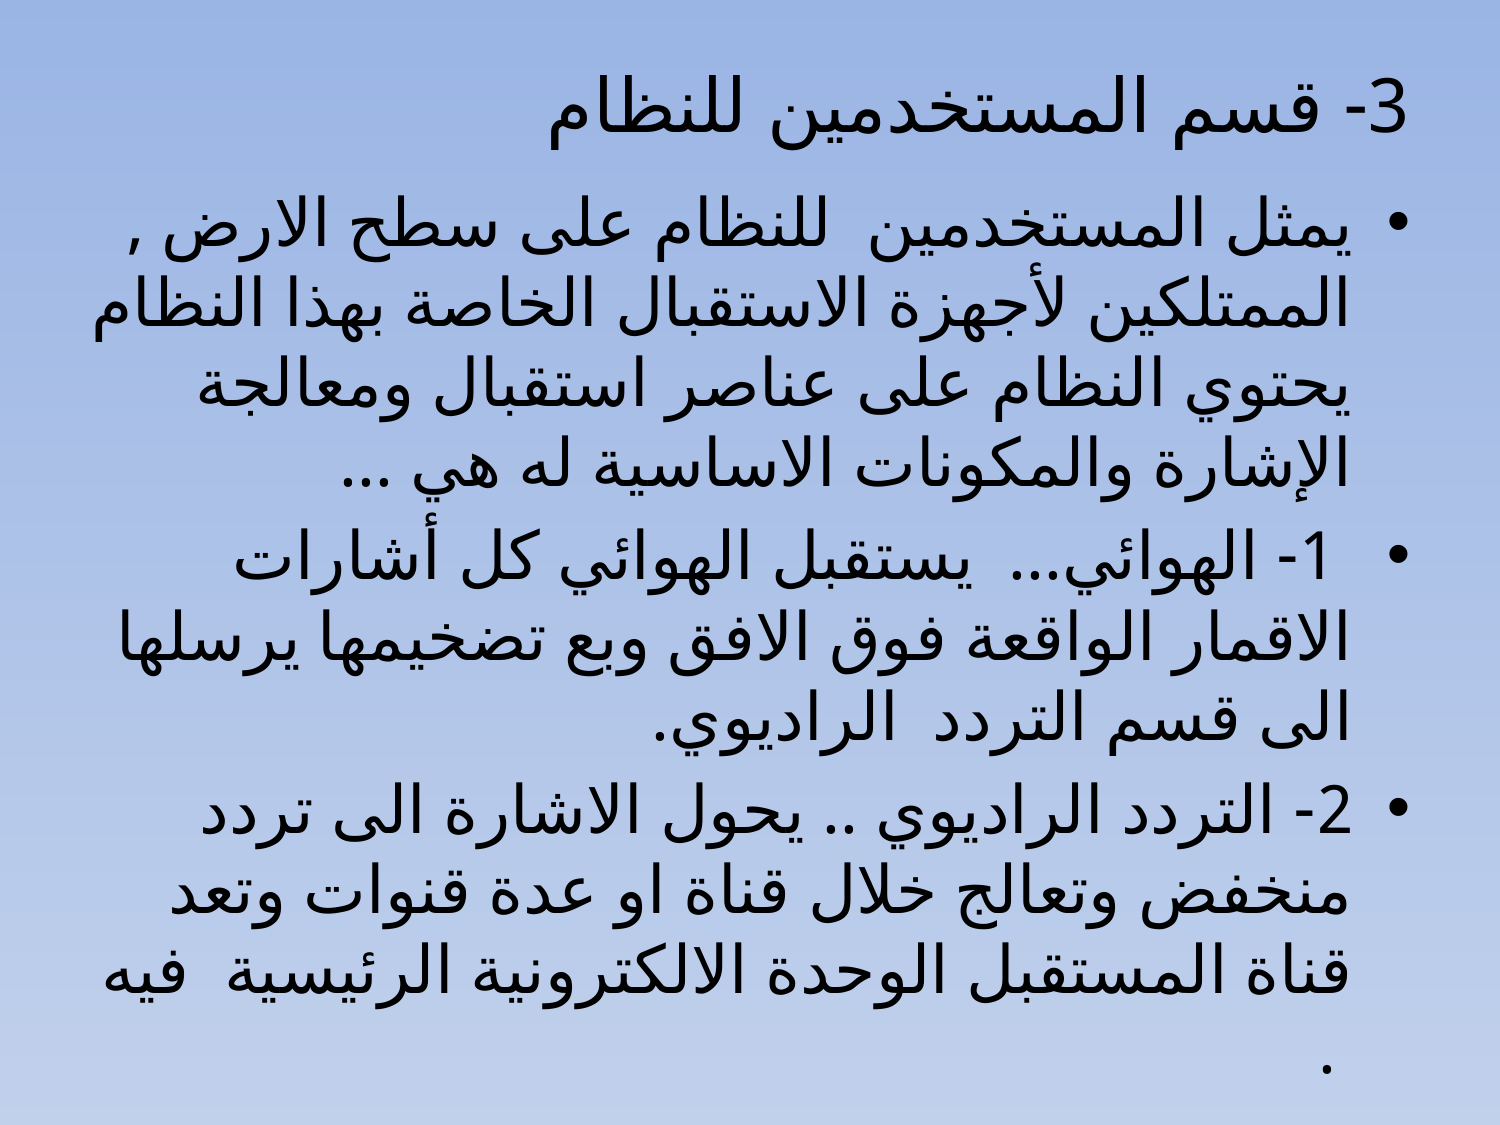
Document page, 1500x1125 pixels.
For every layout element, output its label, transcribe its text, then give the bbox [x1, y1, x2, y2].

title 3- قسم المستخدمين للنظام [75, 45, 1425, 161]
list يمثل المستخدمين للنظام على سطح الارض , الممتلكين لأجهزة الاستقبال الخاصة بهذا النظام يحتوي النظام على عناصر استقبال ومعالجة الإشارة والمكونات الاساسية له هي ... 1- الهوائي... يستقبل الهوائي كل أشارات الاقمار الواقعة فوق الافق وبع تضخيمها يرسلها الى قسم التردد الراديوي. 2- التردد الراديوي .. يحول الاشارة الى تردد منخفض وتعالج خلال قناة او عدة قنوات وتعد قناة المستقبل الوحدة الالكترونية الرئيسية فيه . [75, 172, 1425, 1005]
